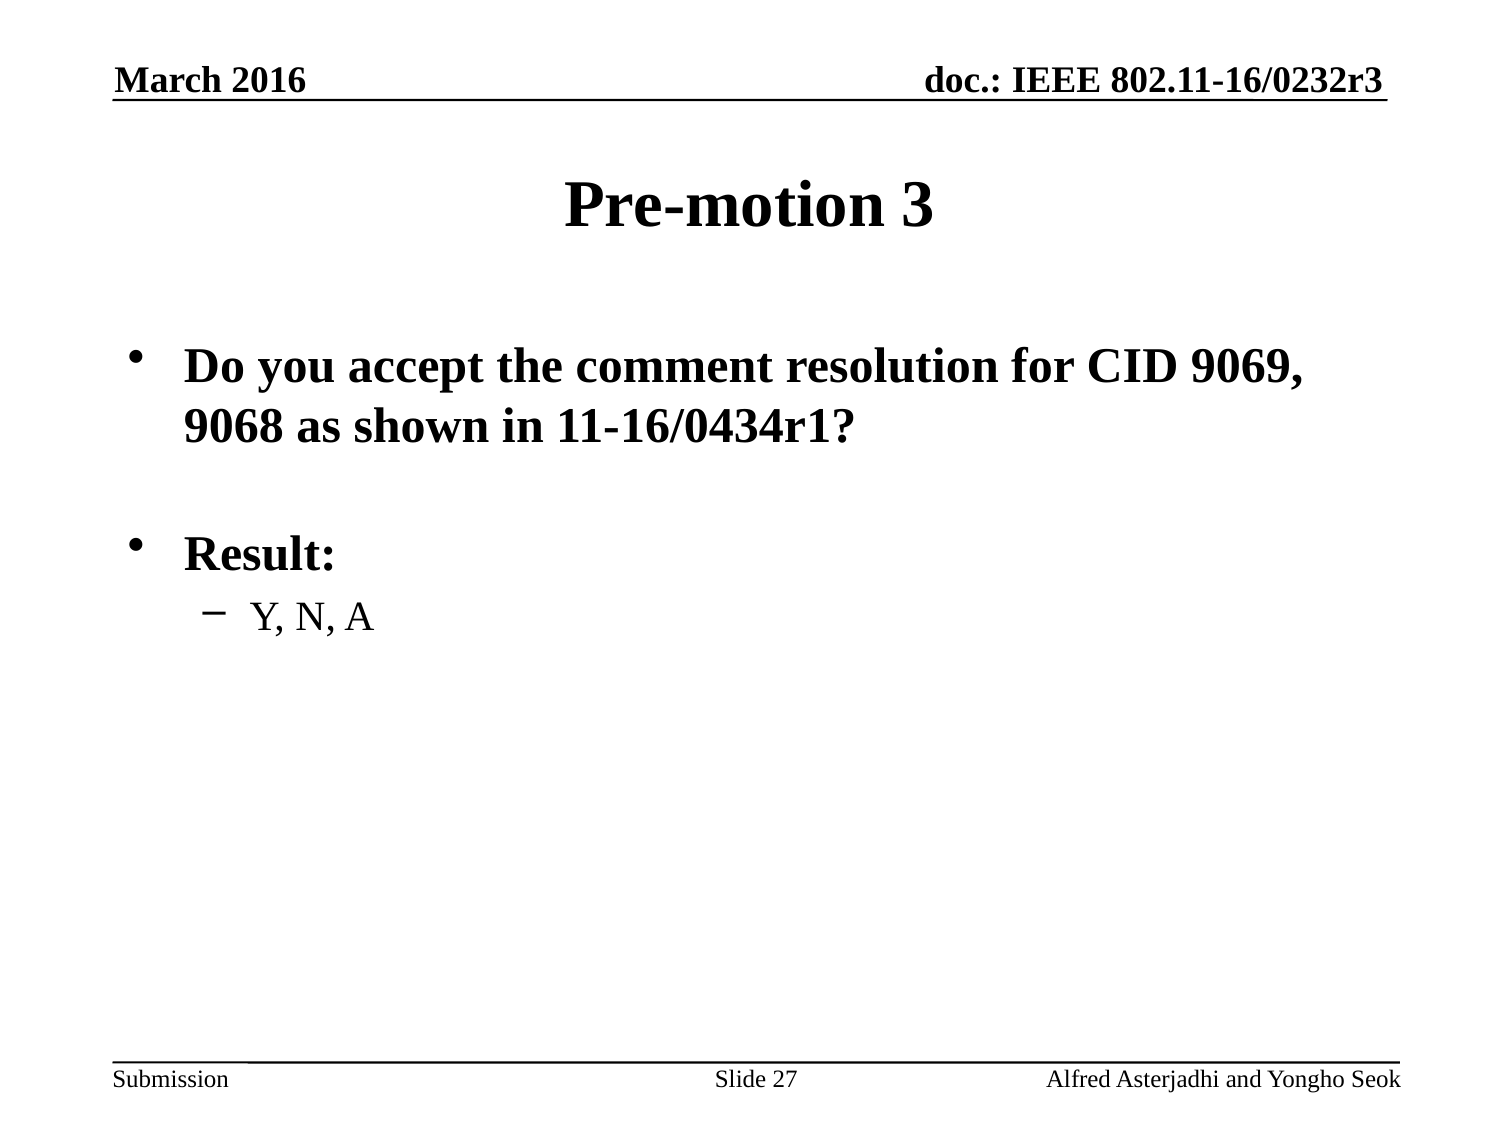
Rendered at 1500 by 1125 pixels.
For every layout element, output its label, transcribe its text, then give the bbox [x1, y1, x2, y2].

footer Alfred Asterjadhi and Yongho Seok [1041, 1061, 1402, 1093]
slide_number Slide 27 [712, 1061, 800, 1093]
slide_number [114, 54, 309, 101]
list Do you accept the comment resolution for CID 9069, 9068 as shown in 11-16/0434r1? Result: Y, N, A [112, 324, 1388, 1001]
title Pre-motion 3 [112, 112, 1388, 288]
